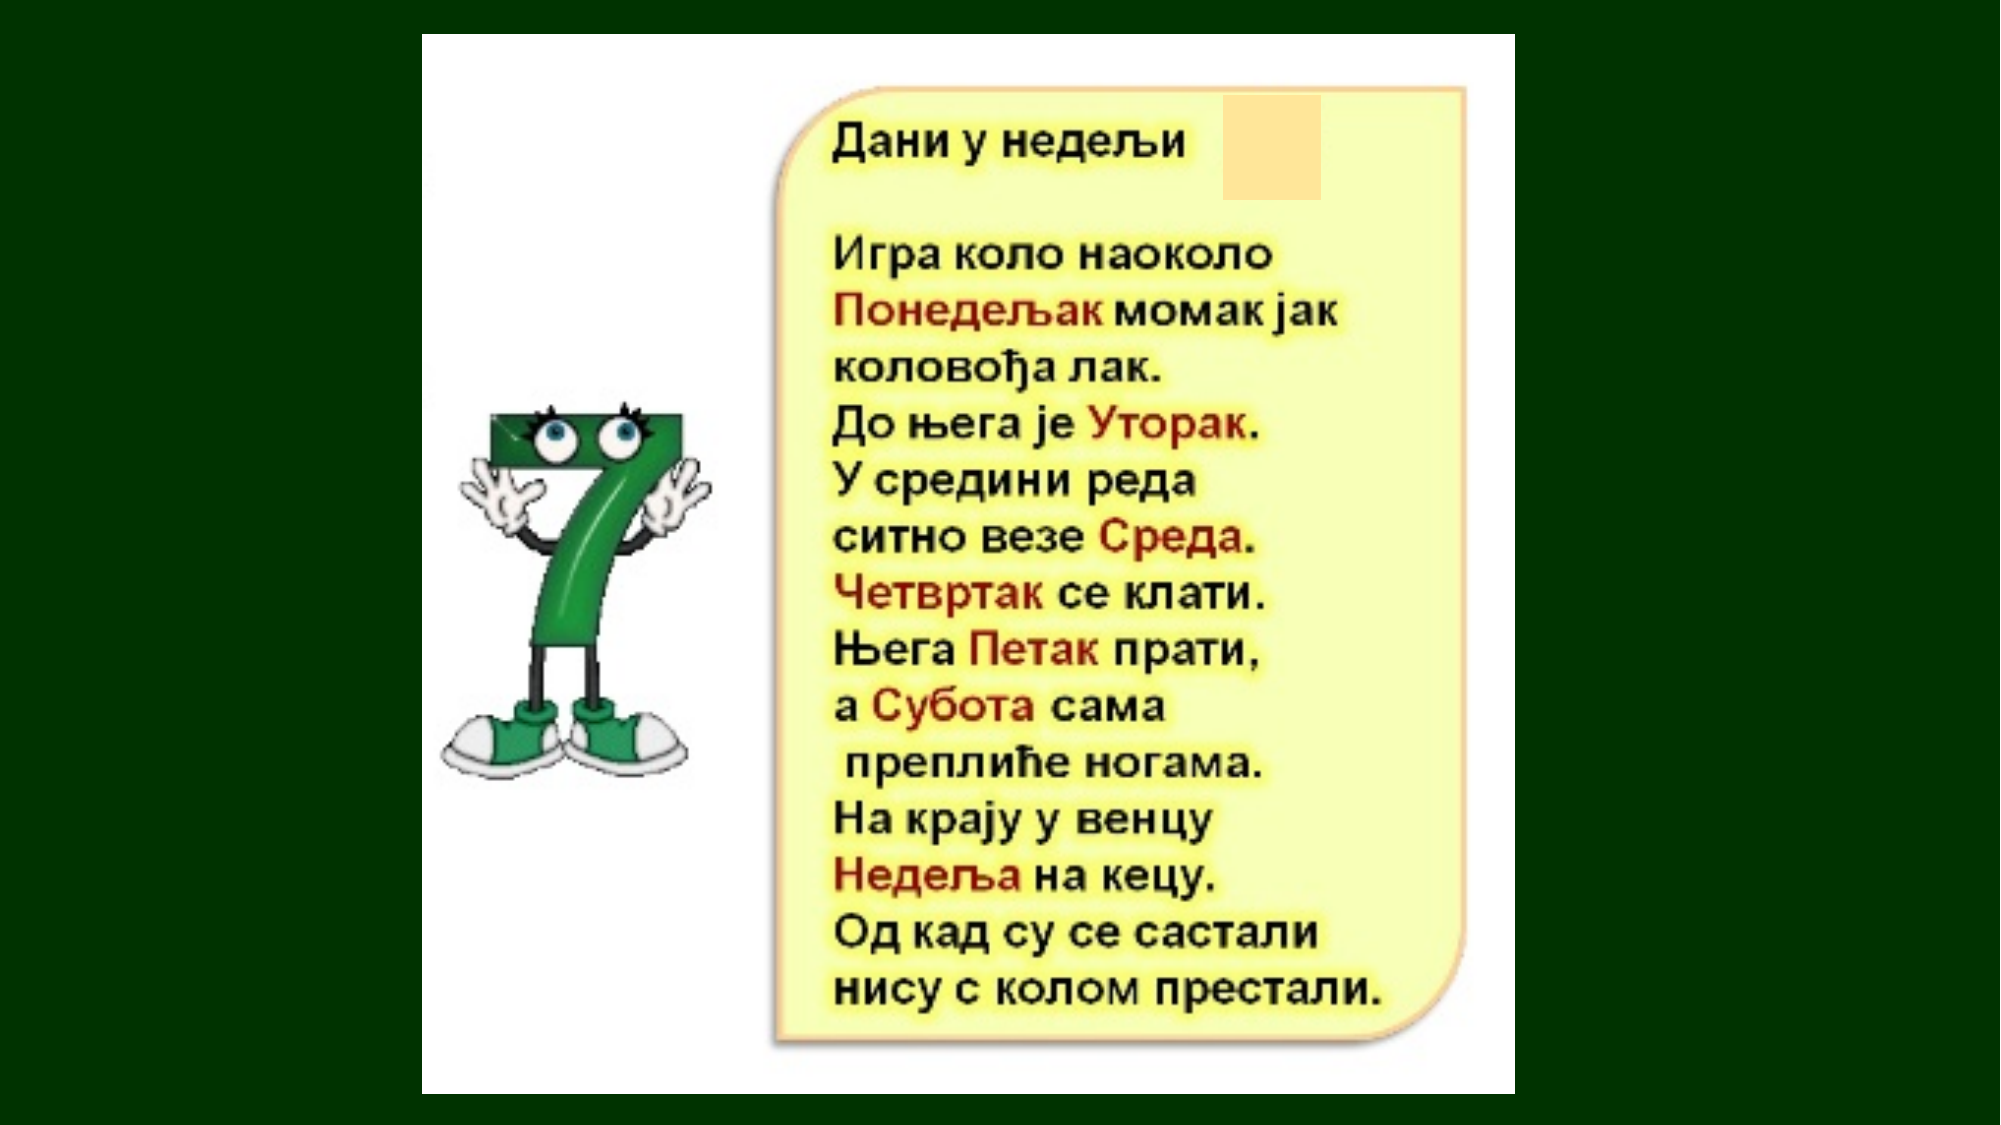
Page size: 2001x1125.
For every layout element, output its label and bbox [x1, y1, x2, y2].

picture [422, 34, 1515, 1094]
